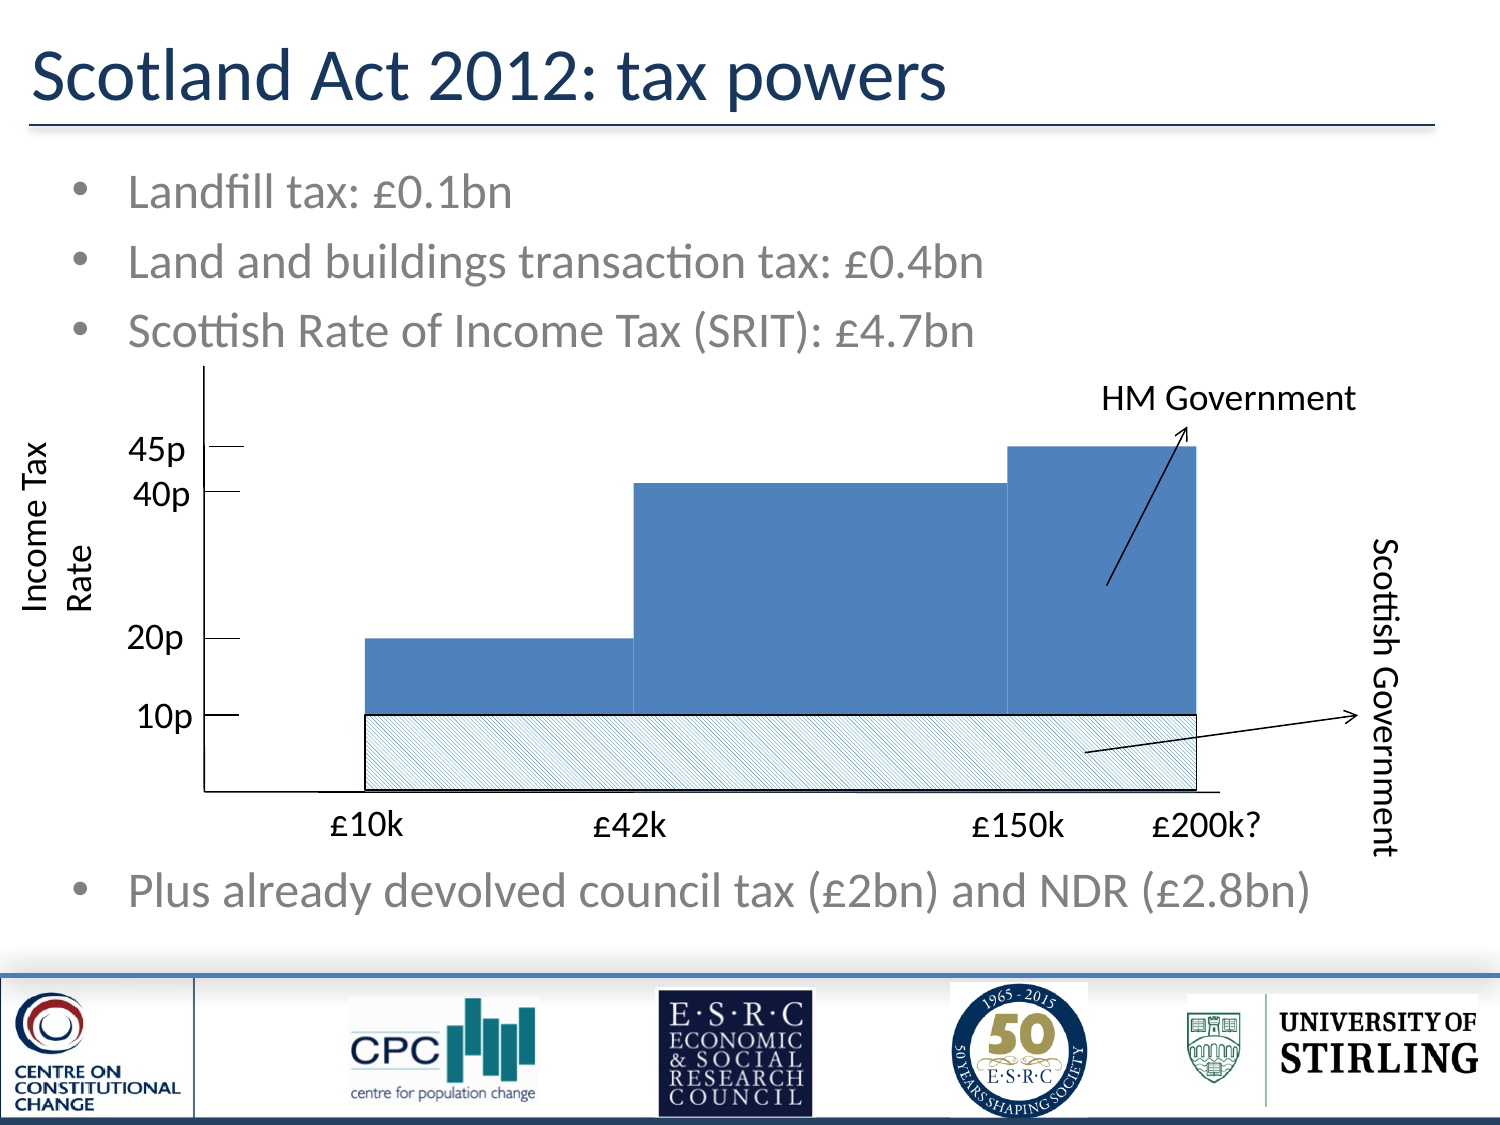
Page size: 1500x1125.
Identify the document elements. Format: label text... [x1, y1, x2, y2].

text_box Scottish Government [1359, 523, 1419, 873]
picture [0, 978, 195, 1116]
picture [950, 1019, 1088, 1116]
picture [1187, 994, 1478, 1107]
picture [655, 1019, 816, 1116]
list Landfill tax: £0.1bn Land and buildings transaction tax: £0.4bn Scottish Rate of Income Tax (SRIT): £4.7bn Plus already devolved council tax (£2bn) and NDR (£2.8bn) [56, 150, 1407, 1019]
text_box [1084, 714, 1359, 753]
text_box 40p [118, 476, 198, 521]
text_box 45p [113, 416, 198, 476]
text_box £150k [956, 802, 1080, 853]
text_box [1106, 426, 1188, 586]
picture [348, 1019, 538, 1105]
text_box 20p [111, 604, 198, 665]
text_box [364, 715, 1197, 790]
text_box Income Tax Rate [1, 427, 106, 628]
text_box £10k [314, 802, 419, 852]
text_box 10p [120, 683, 198, 744]
text_box £200k? [1136, 792, 1278, 853]
text_box [1007, 446, 1197, 715]
text_box HM Government [1086, 365, 1372, 426]
text_box [0, 1116, 1500, 1125]
text_box [633, 483, 1007, 715]
text_box [364, 638, 633, 715]
title Scotland Act 2012: tax powers [16, 1, 1434, 140]
text_box £42k [578, 802, 682, 853]
